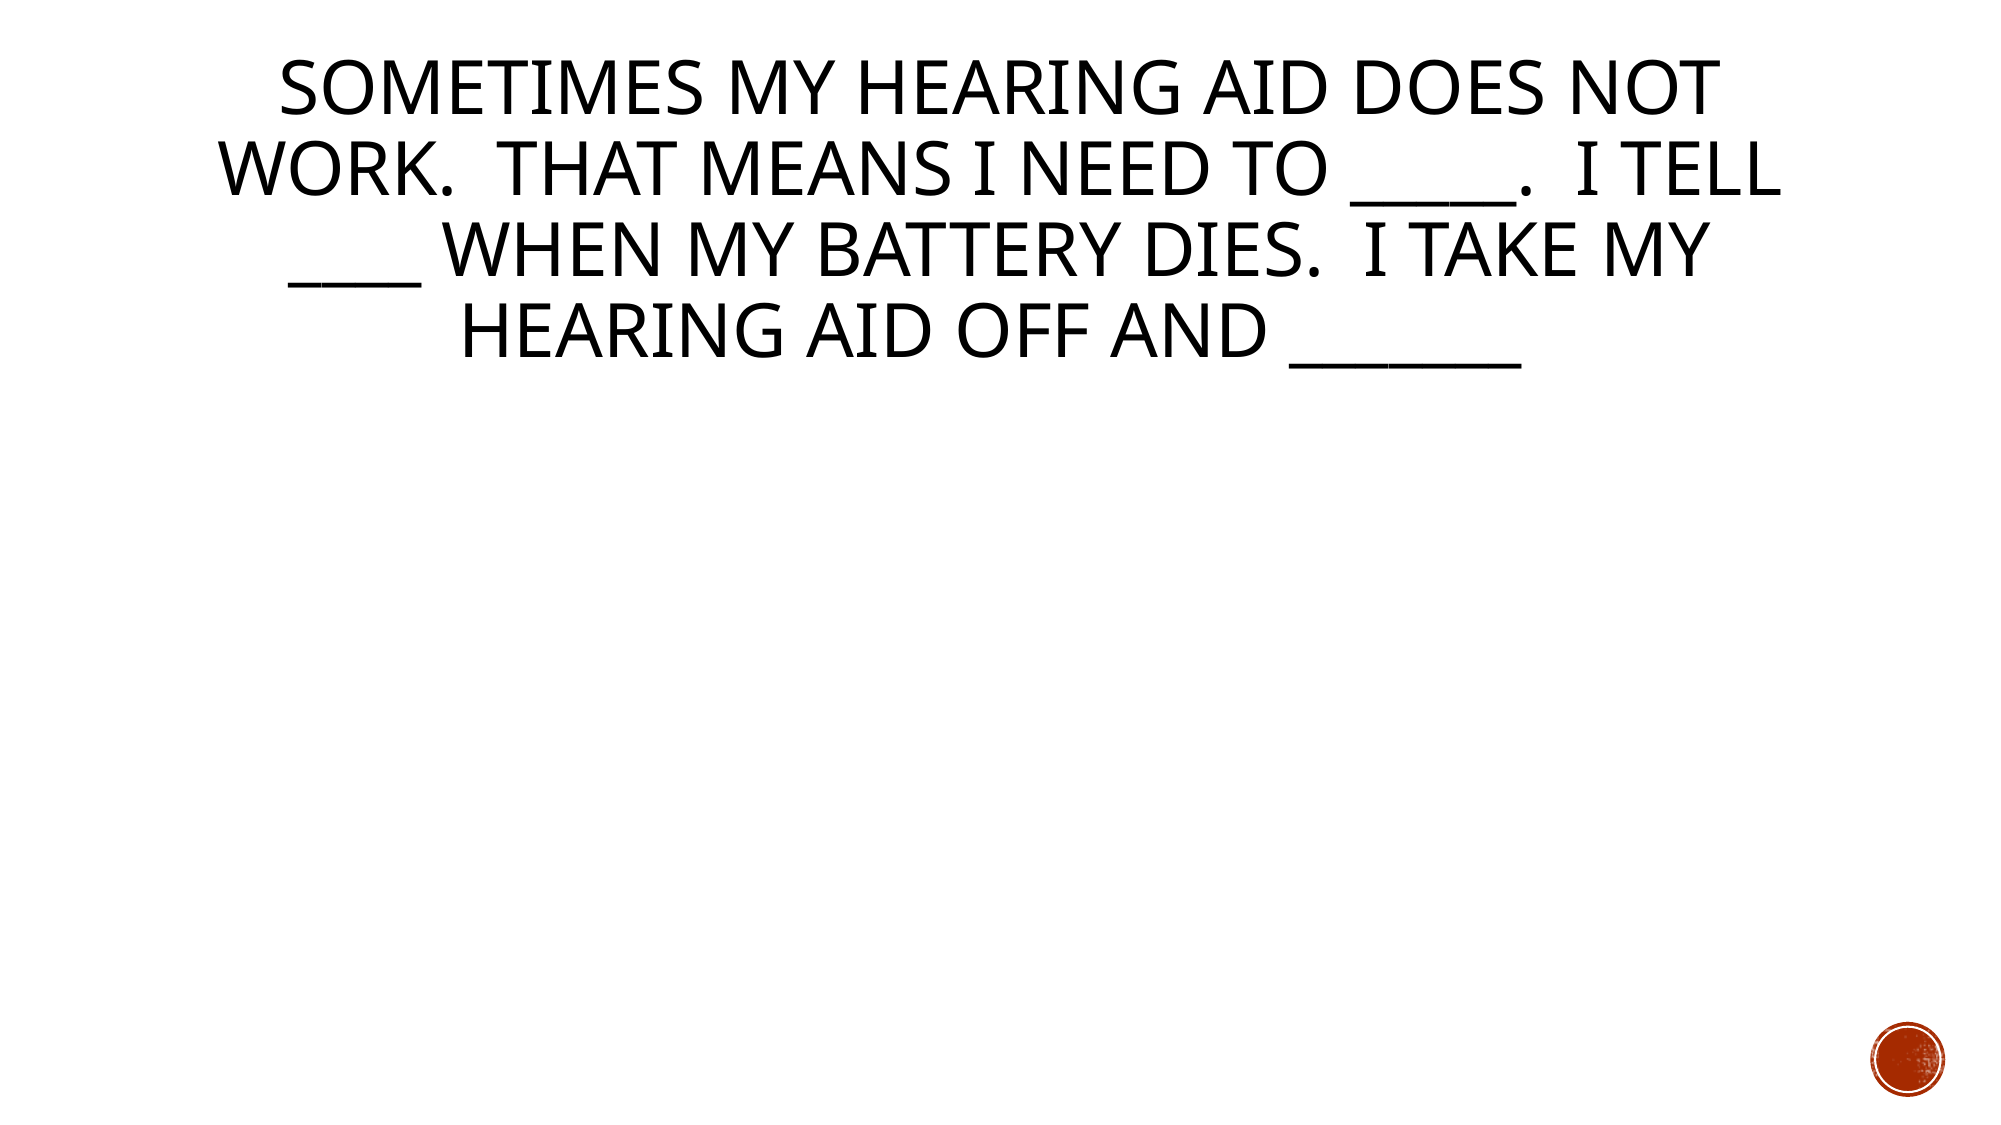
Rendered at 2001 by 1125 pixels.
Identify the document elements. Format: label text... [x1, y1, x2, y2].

title Sometimes my Hearing Aid does not work. That means I need to _____. I tell ____ when my Battery dies. I take my Hearing aid off and _______ [175, 79, 1826, 344]
